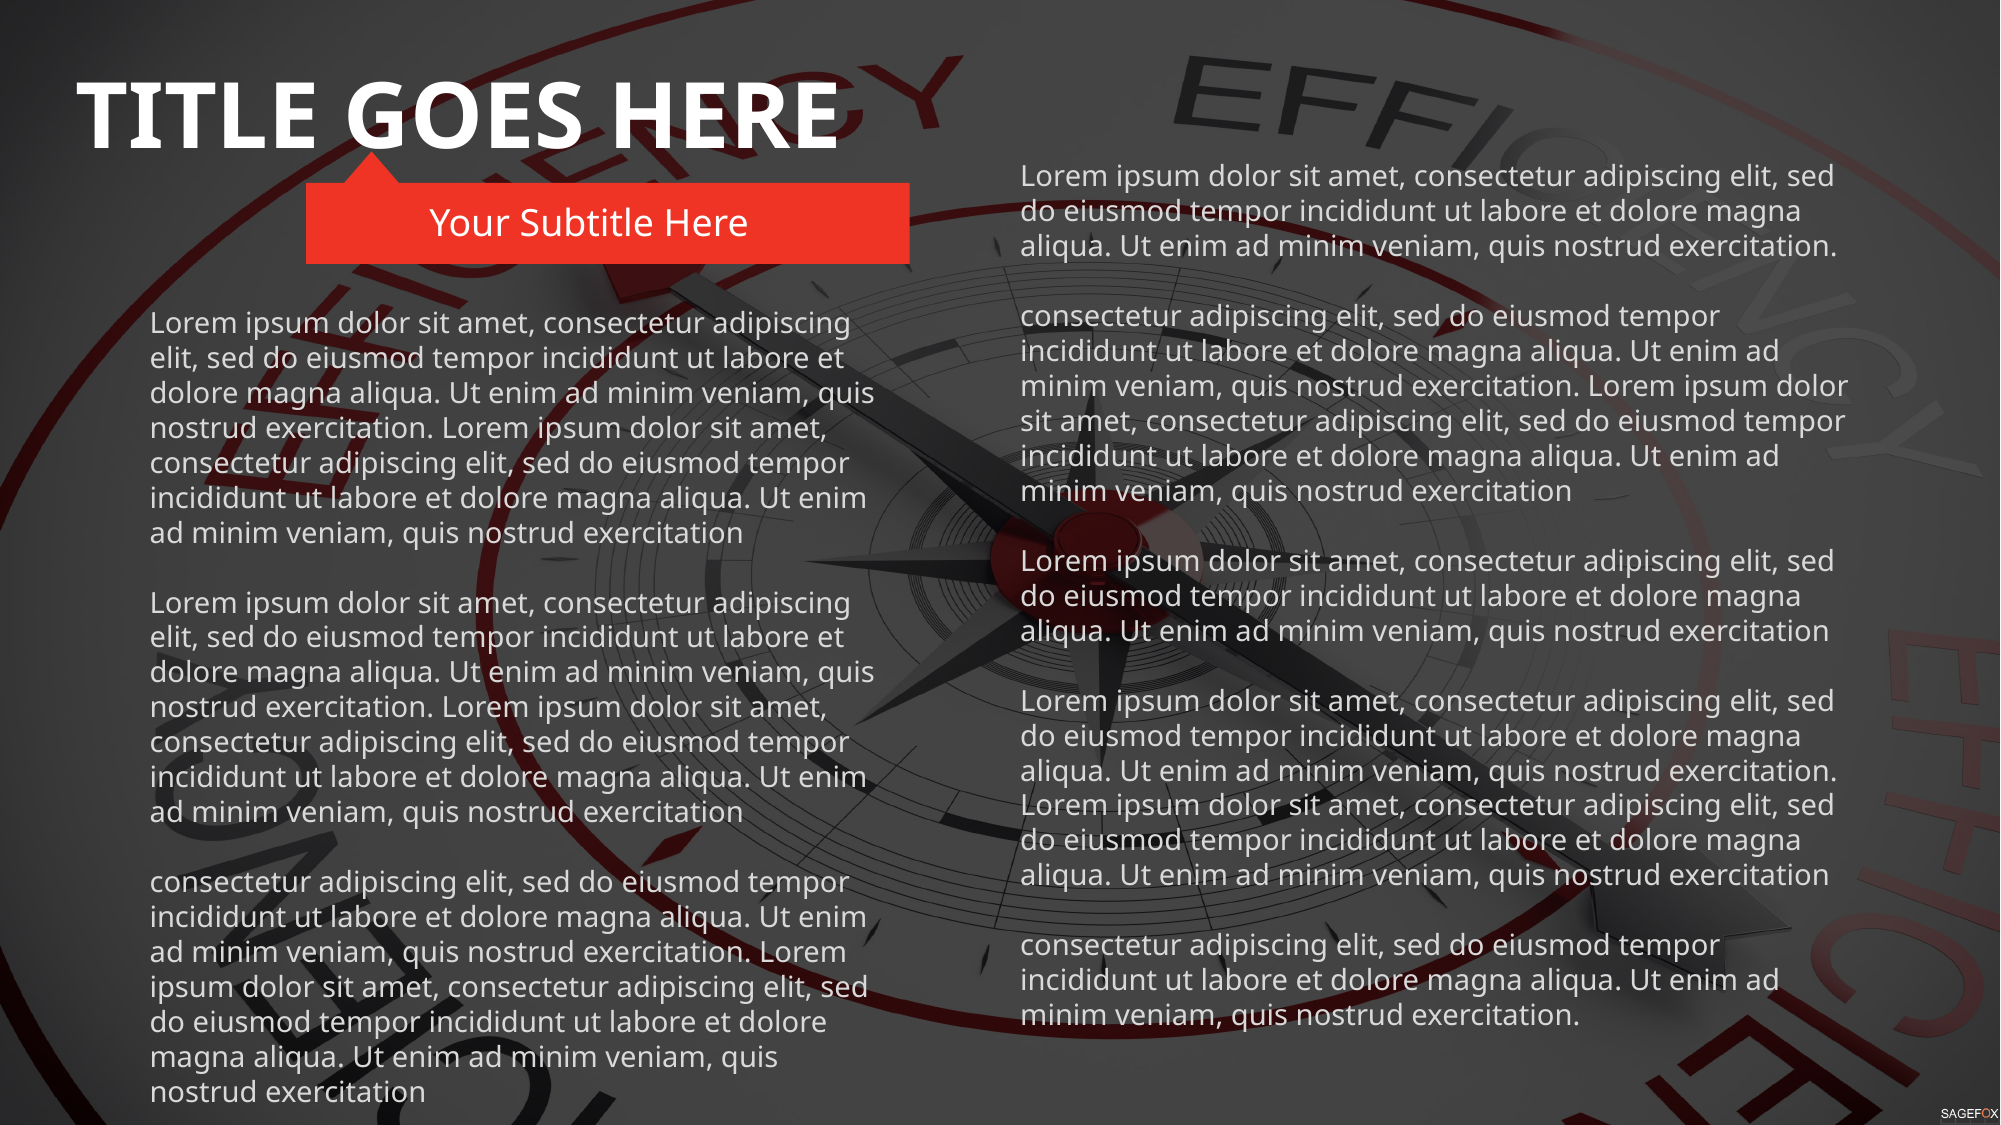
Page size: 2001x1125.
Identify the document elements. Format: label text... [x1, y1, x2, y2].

picture [0, 0, 2001, 1125]
text_box TITLE GOES HERE [60, 49, 965, 175]
text_box Lorem ipsum dolor sit amet, consectetur adipiscing elit, sed do eiusmod tempor incididunt ut labore et dolore magna aliqua. Ut enim ad minim veniam, quis nostrud exercitation. consectetur adipiscing elit, sed do eiusmod tempor incididunt ut labore et dolore magna aliqua. Ut enim ad minim veniam, quis nostrud exercitation. Lorem ipsum dolor sit amet, consectetur adipiscing elit, sed do eiusmod tempor incididunt ut labore et dolore magna aliqua. Ut enim ad minim veniam, quis nostrud exercitation Lorem ipsum dolor sit amet, consectetur adipiscing elit, sed do eiusmod tempor incididunt ut labore et dolore magna aliqua. Ut enim ad minim veniam, quis nostrud exercitation Lorem ipsum dolor sit amet, consectetur adipiscing elit, sed do eiusmod tempor incididunt ut labore et dolore magna aliqua. Ut enim ad minim veniam, quis nostrud exercitation. Lorem ipsum dolor sit amet, consectetur adipiscing elit, sed do eiusmod tempor incididunt ut labore et dolore magna aliqua. Ut enim ad minim veniam, quis nostrud exercitation consectetur adipiscing elit, sed do eiusmod tempor incididunt ut labore et dolore magna aliqua. Ut enim ad minim veniam, quis nostrud exercitation. [1005, 150, 1876, 1039]
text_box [306, 151, 910, 264]
text_box Lorem ipsum dolor sit amet, consectetur adipiscing elit, sed do eiusmod tempor incididunt ut labore et dolore magna aliqua. Ut enim ad minim veniam, quis nostrud exercitation. Lorem ipsum dolor sit amet, consectetur adipiscing elit, sed do eiusmod tempor incididunt ut labore et dolore magna aliqua. Ut enim ad minim veniam, quis nostrud exercitation Lorem ipsum dolor sit amet, consectetur adipiscing elit, sed do eiusmod tempor incididunt ut labore et dolore magna aliqua. Ut enim ad minim veniam, quis nostrud exercitation. Lorem ipsum dolor sit amet, consectetur adipiscing elit, sed do eiusmod tempor incididunt ut labore et dolore magna aliqua. Ut enim ad minim veniam, quis nostrud exercitation consectetur adipiscing elit, sed do eiusmod tempor incididunt ut labore et dolore magna aliqua. Ut enim ad minim veniam, quis nostrud exercitation. Lorem ipsum dolor sit amet, consectetur adipiscing elit, sed do eiusmod tempor incididunt ut labore et dolore magna aliqua. Ut enim ad minim veniam, quis nostrud exercitation [134, 296, 897, 1125]
